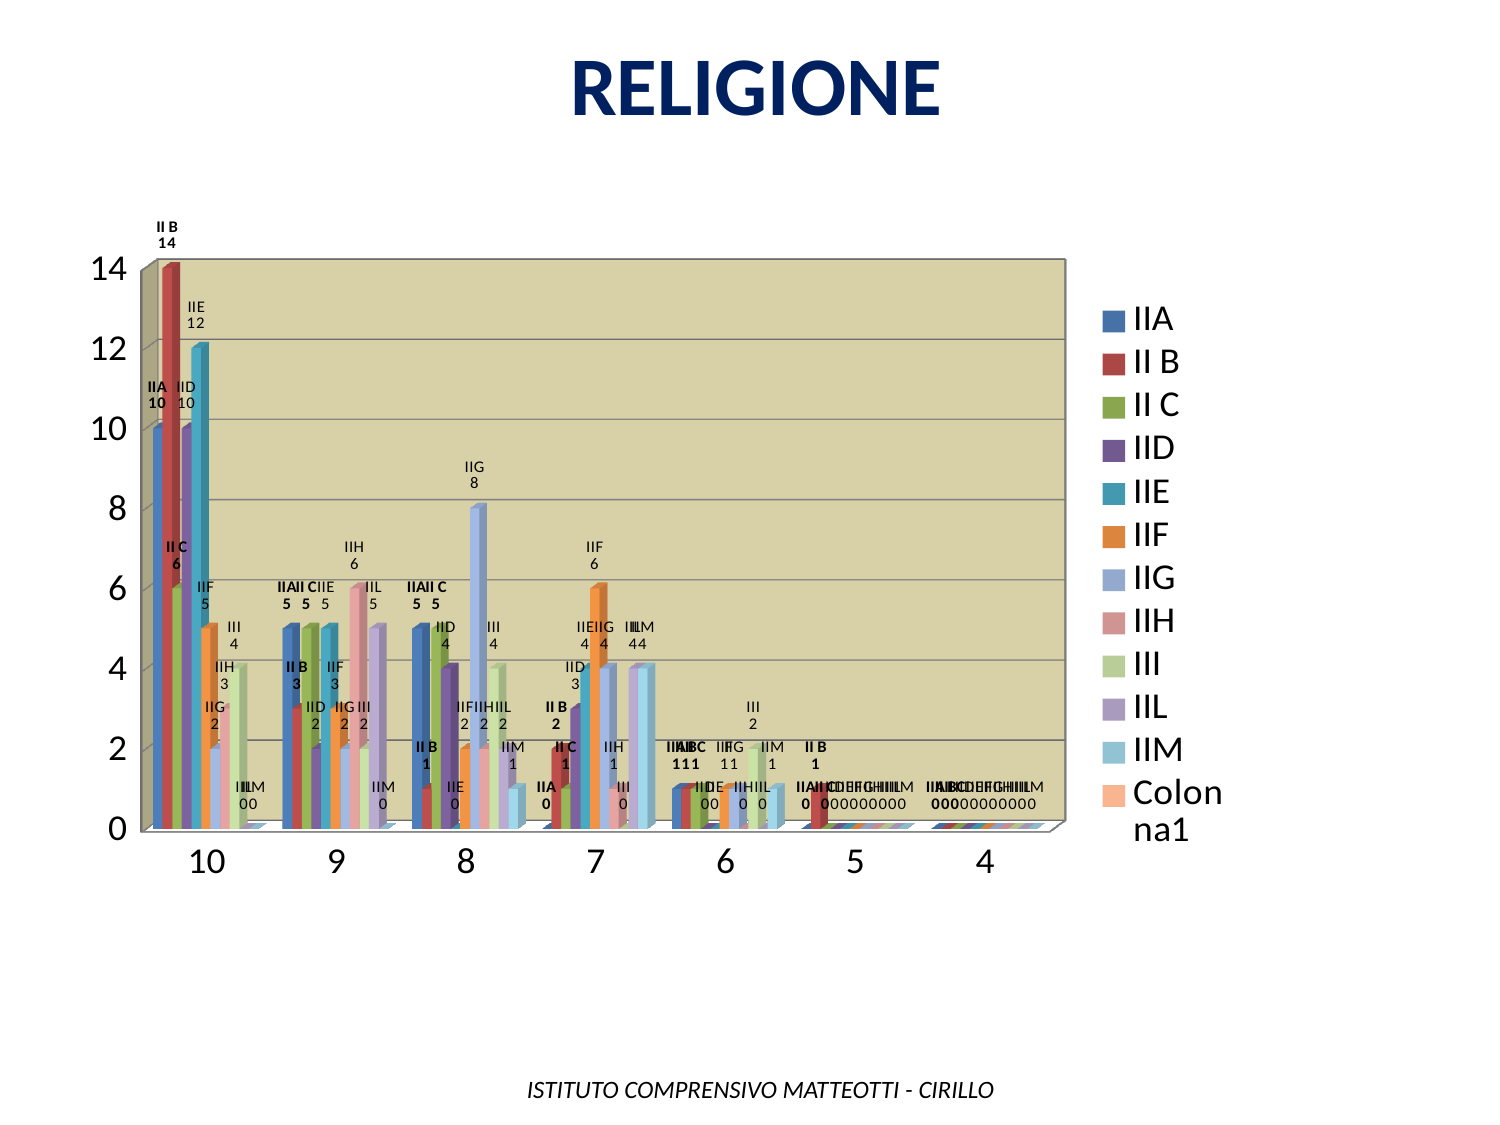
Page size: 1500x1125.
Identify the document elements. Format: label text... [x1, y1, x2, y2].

text_box RELIGIONE [206, 24, 1306, 140]
text_box ISTITUTO COMPRENSIVO MATTEOTTI - CIRILLO [506, 1066, 1016, 1112]
chart [64, 219, 1251, 897]
